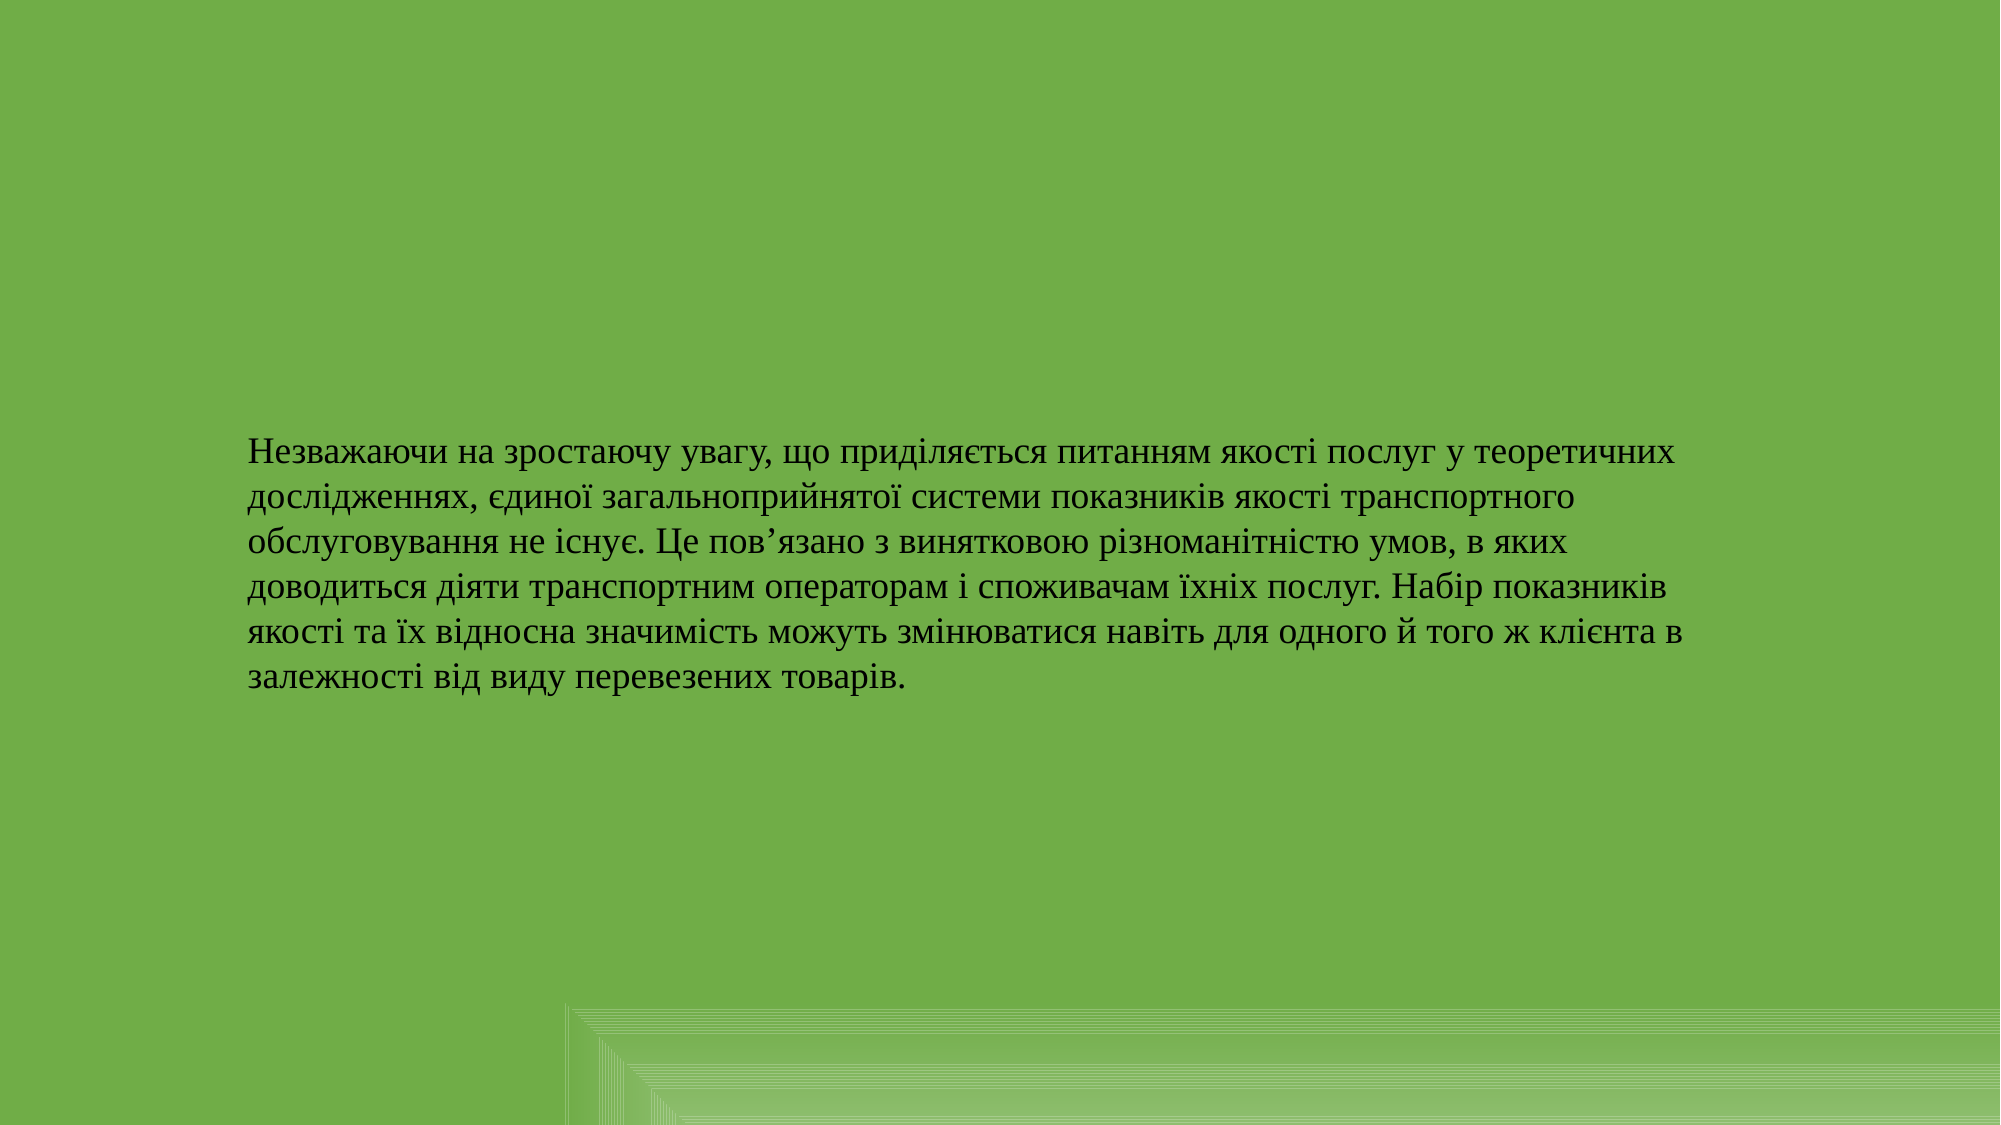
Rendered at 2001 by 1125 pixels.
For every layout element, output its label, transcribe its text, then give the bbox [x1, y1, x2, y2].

text_box Незважаючи на зростаючу увагу, що приділяється питанням якості послуг у теоретичних дослідженнях, єдиної загальноприйнятої системи показників якості транспортного обслуговування не існує. Це пов’язано з винятковою різноманітністю умов, в яких доводиться діяти транспортним операторам і споживачам їхніх послуг. Набір показників якості та їх відносна значимість можуть змінюватися навіть для одного й того ж клієнта в залежності від виду перевезених товарів. [233, 418, 1767, 704]
